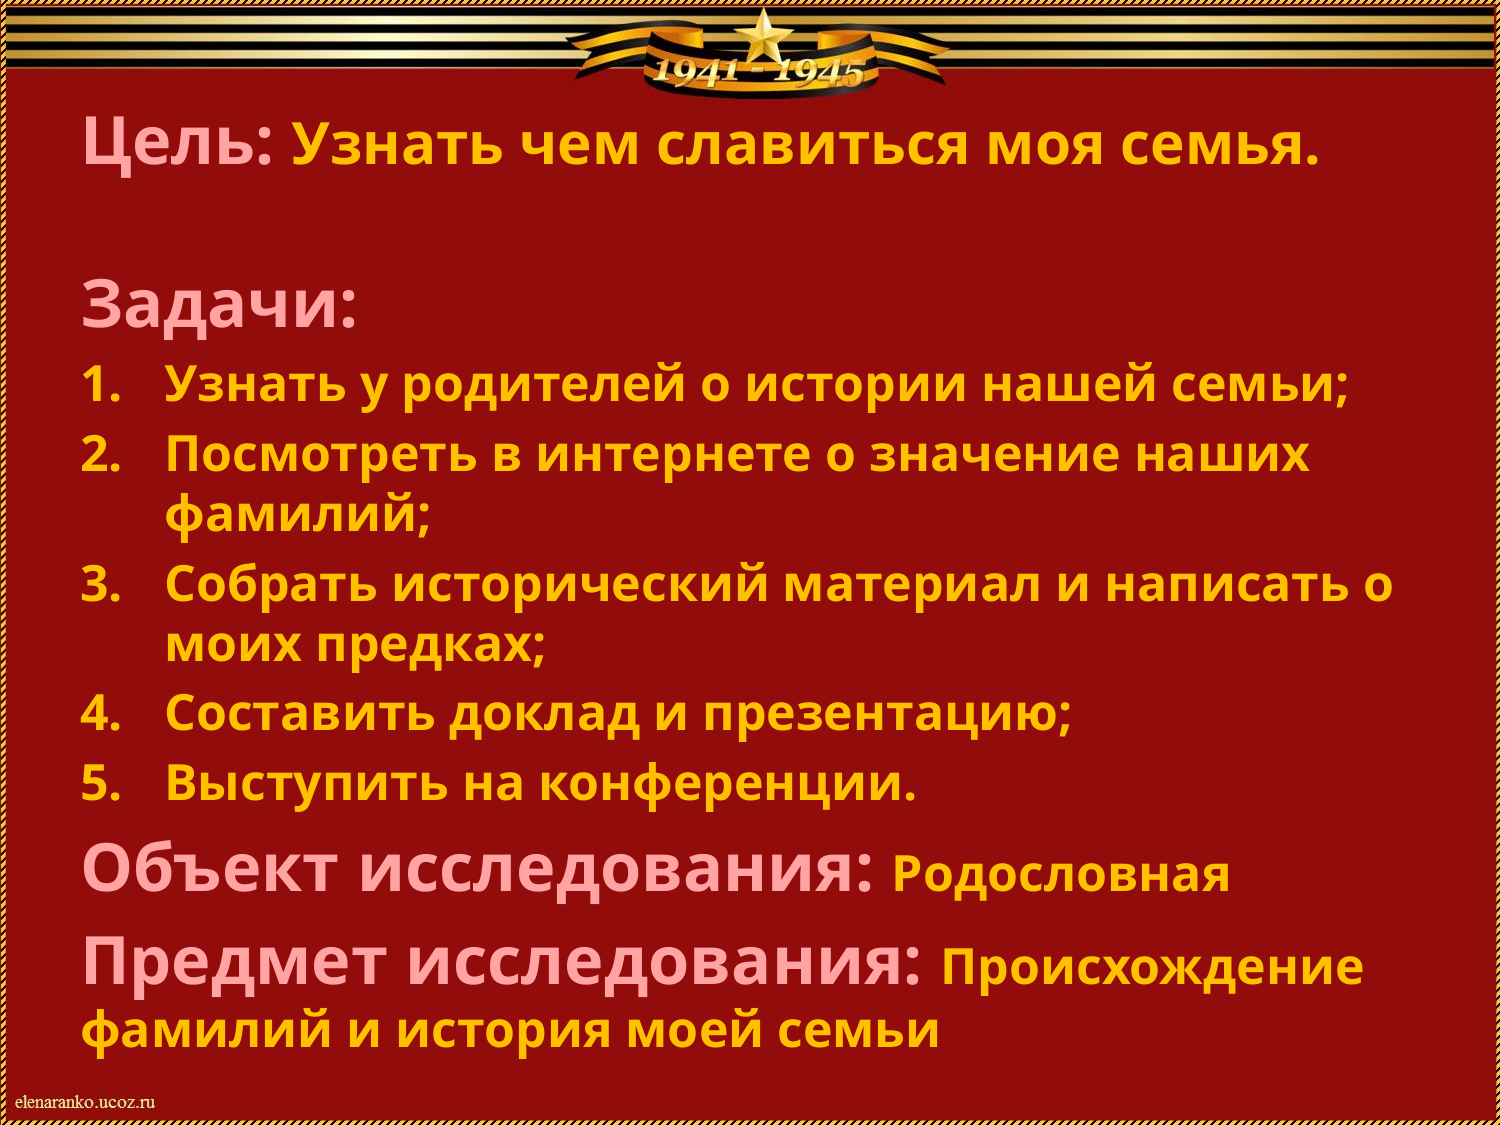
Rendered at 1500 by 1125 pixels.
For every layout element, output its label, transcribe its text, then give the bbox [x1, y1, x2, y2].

list Цель: Узнать чем славиться моя семья. Задачи: Узнать у родителей о истории нашей семьи; Посмотреть в интернете о значение наших фамилий; Собрать исторический материал и написать о моих предках; Составить доклад и презентацию; Выступить на конференции. Объект исследования: Родословная Предмет исследования: Происхождение фамилий и история моей семьи [64, 90, 1415, 1071]
picture [0, 0, 1500, 1125]
